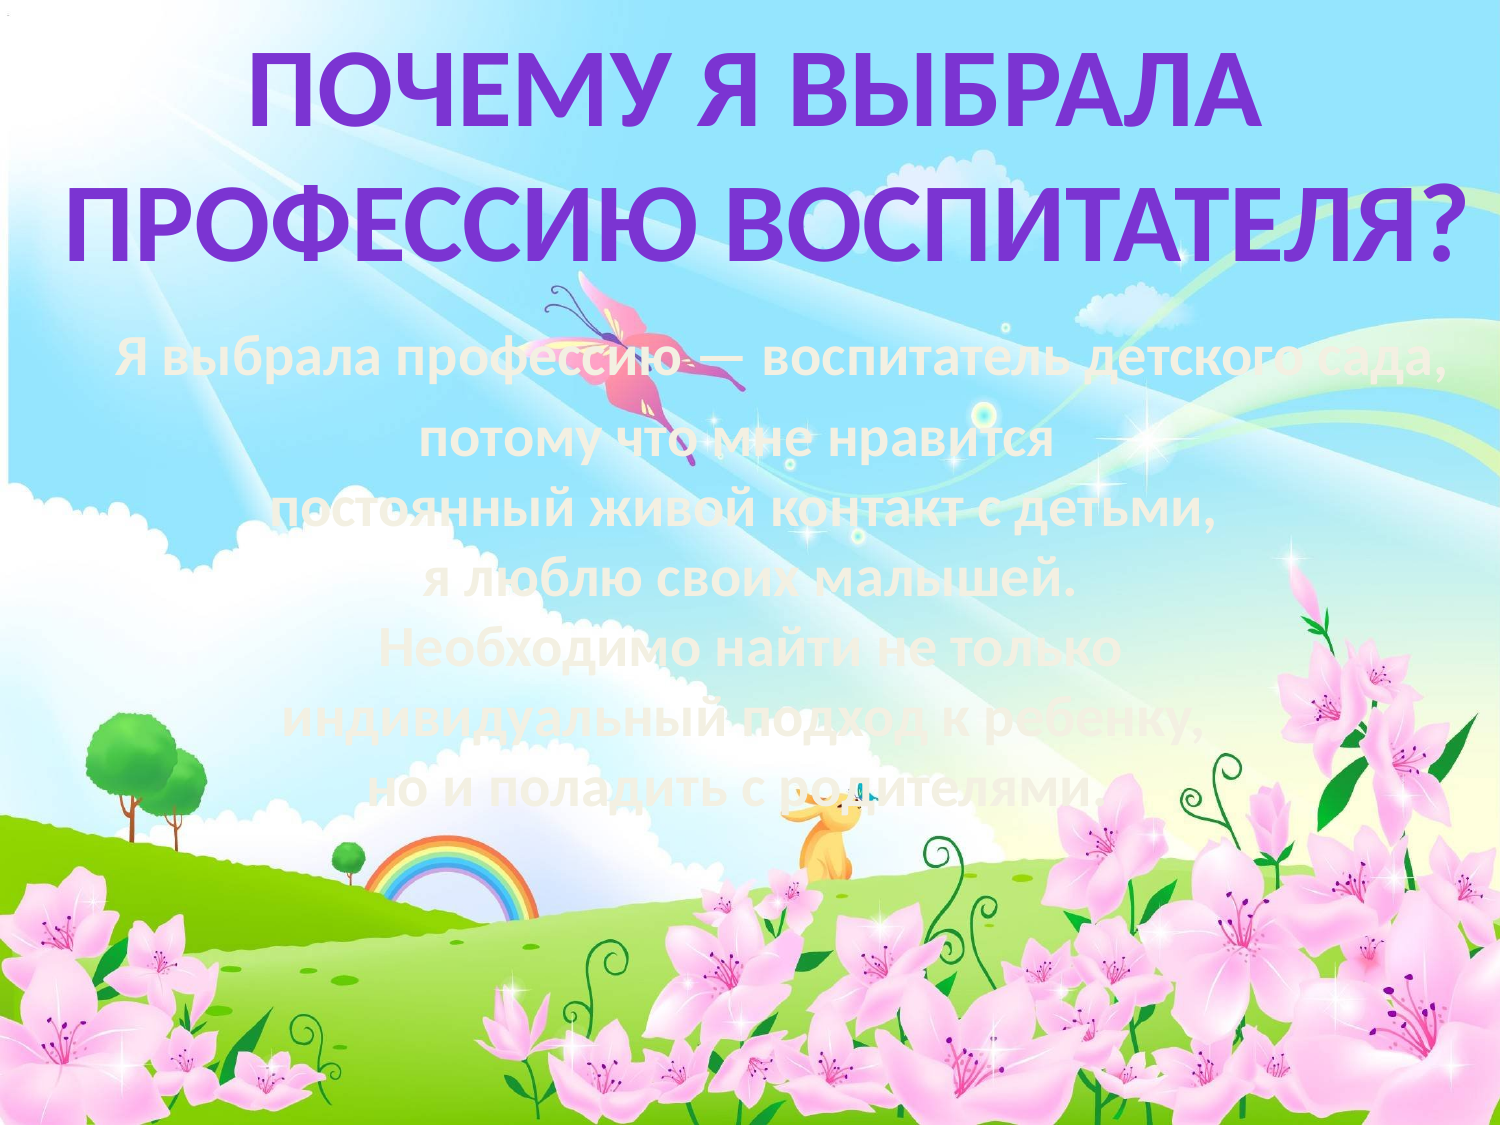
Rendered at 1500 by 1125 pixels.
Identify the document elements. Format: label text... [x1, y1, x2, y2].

text_box Почему я выбрала профессию воспитателя? [22, 6, 1487, 292]
text_box Я выбрала профессию — воспитатель детского сада, потому что мне нравится постоянный живой контакт с детьми, я люблю своих малышей. Необходимо найти не только индивидуальный подход к ребенку, но и поладить с родителями. [17, 255, 1471, 826]
picture [0, 0, 1500, 1125]
